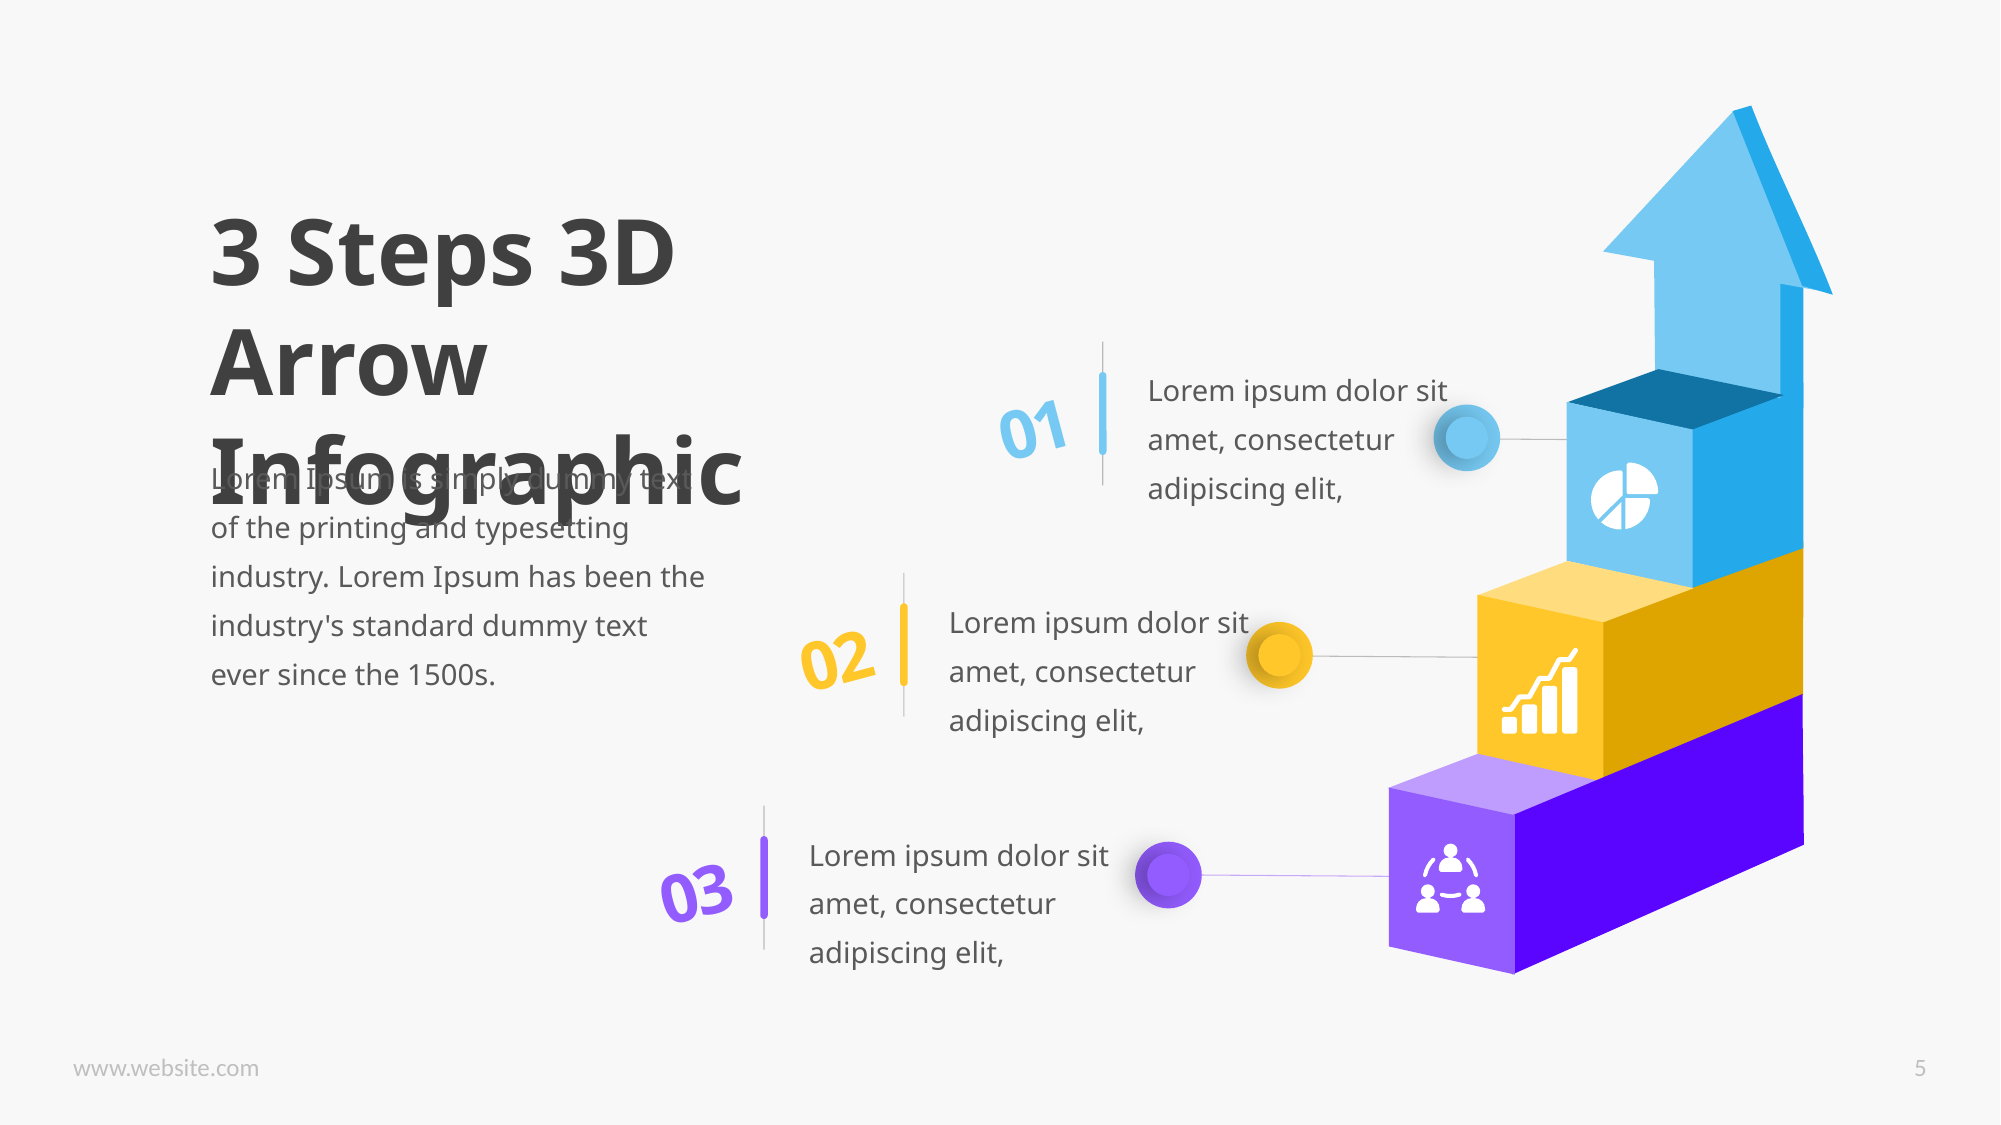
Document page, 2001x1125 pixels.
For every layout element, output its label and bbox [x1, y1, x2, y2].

text_box [195, 99, 1833, 975]
